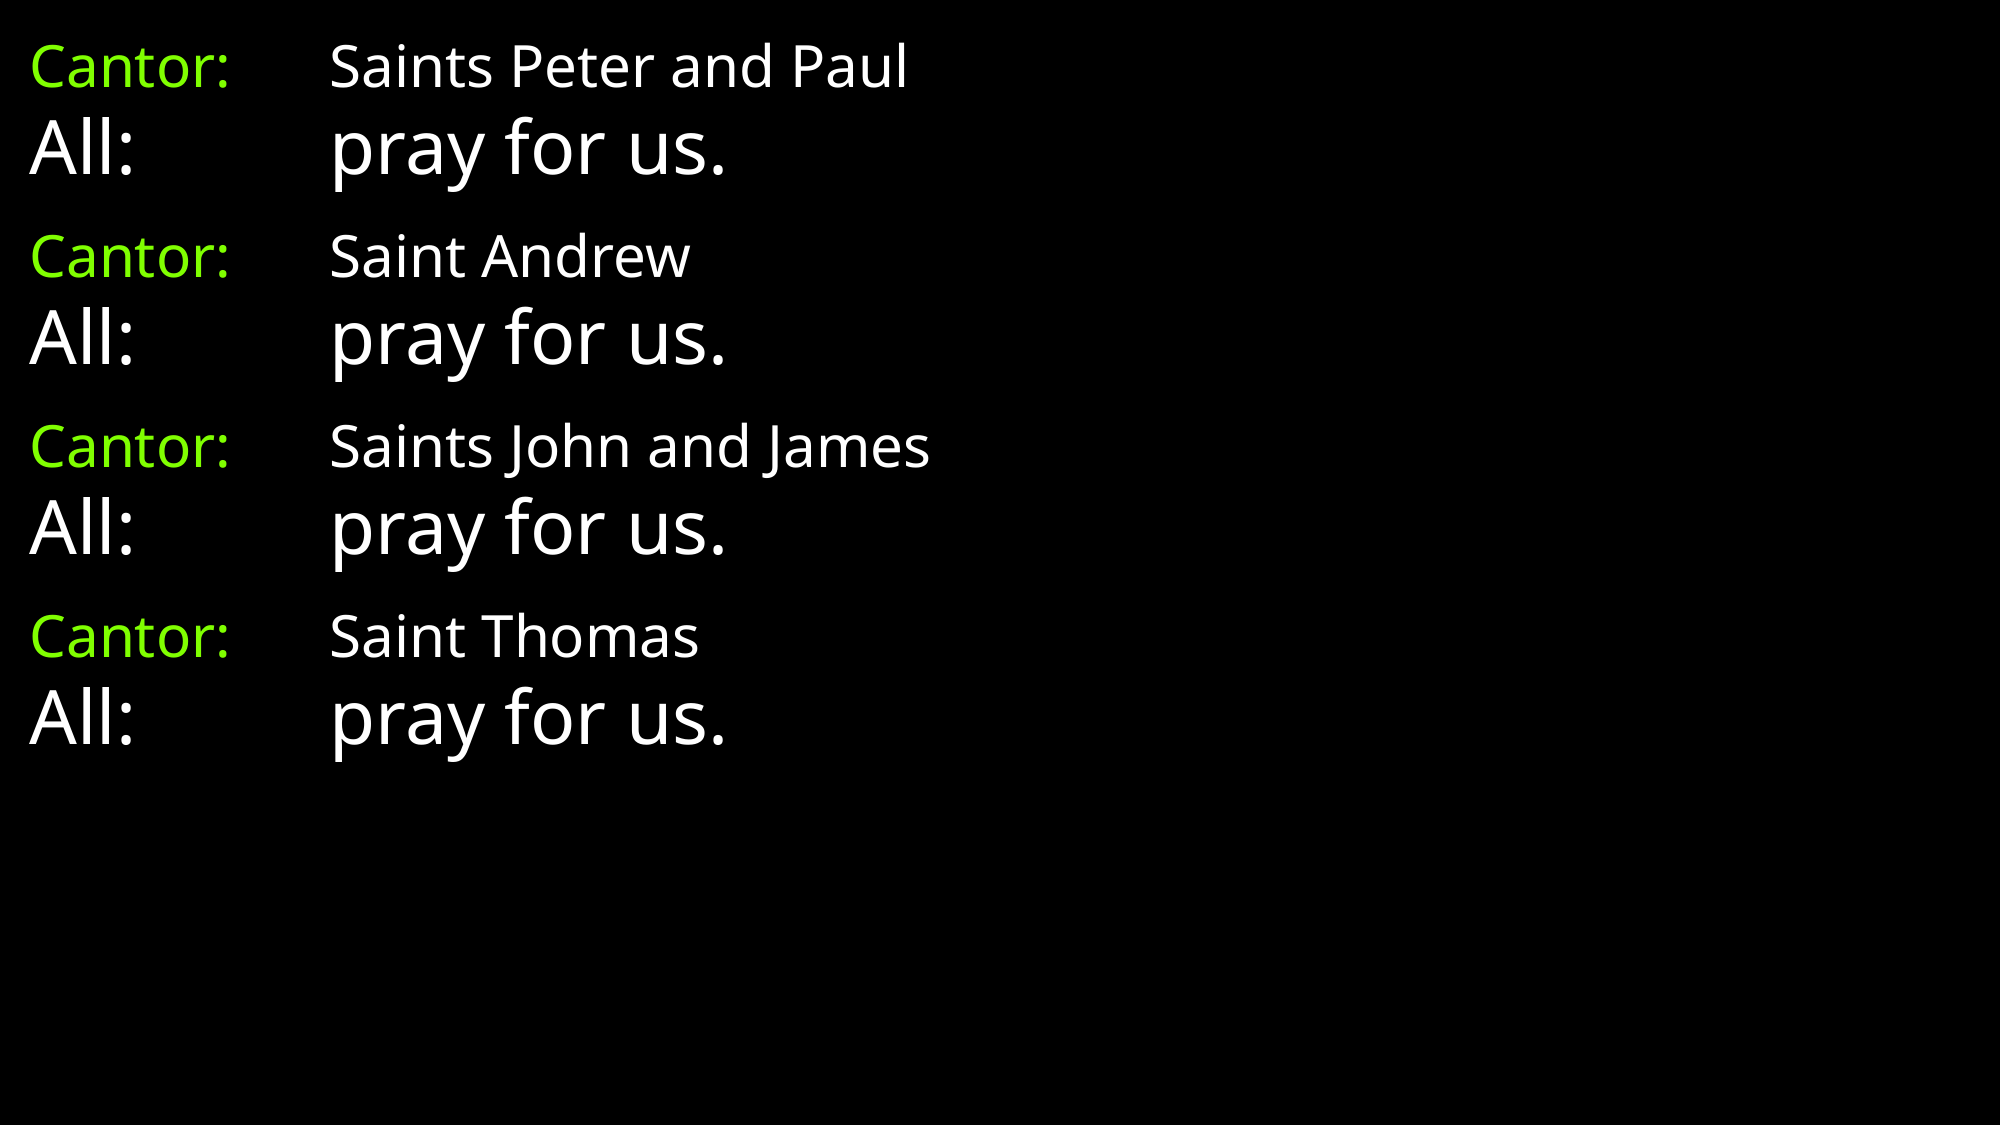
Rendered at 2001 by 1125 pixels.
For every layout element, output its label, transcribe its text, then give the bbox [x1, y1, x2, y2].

text_box Cantor: Saints Peter and Paul All: pray for us. Cantor: Saint Andrew All: pray for us. Cantor: Saints John and James All: pray for us. Cantor: Saint Thomas All: pray for us. [0, 0, 2000, 925]
